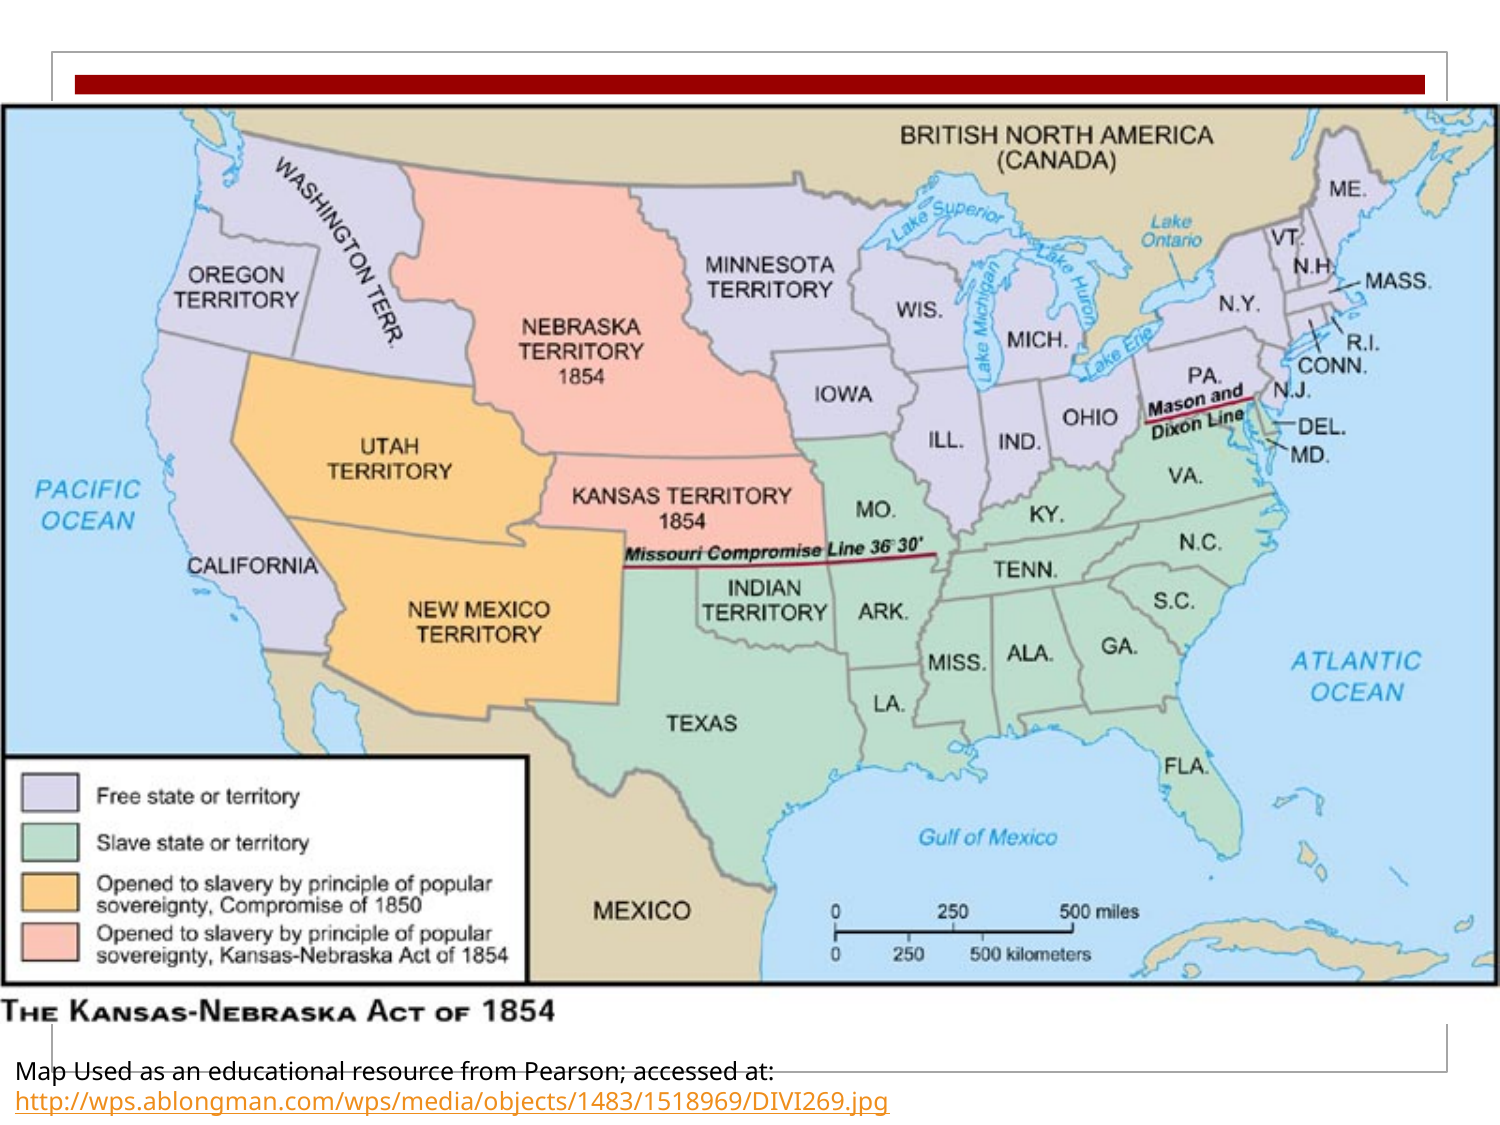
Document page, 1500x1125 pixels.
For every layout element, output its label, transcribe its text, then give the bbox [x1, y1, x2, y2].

picture [0, 100, 1500, 1025]
text_box Map Used as an educational resource from Pearson; accessed at: http://wps.ablongman.com/wps/media/objects/1483/1518969/DIVI269.jpg [0, 1048, 1500, 1125]
